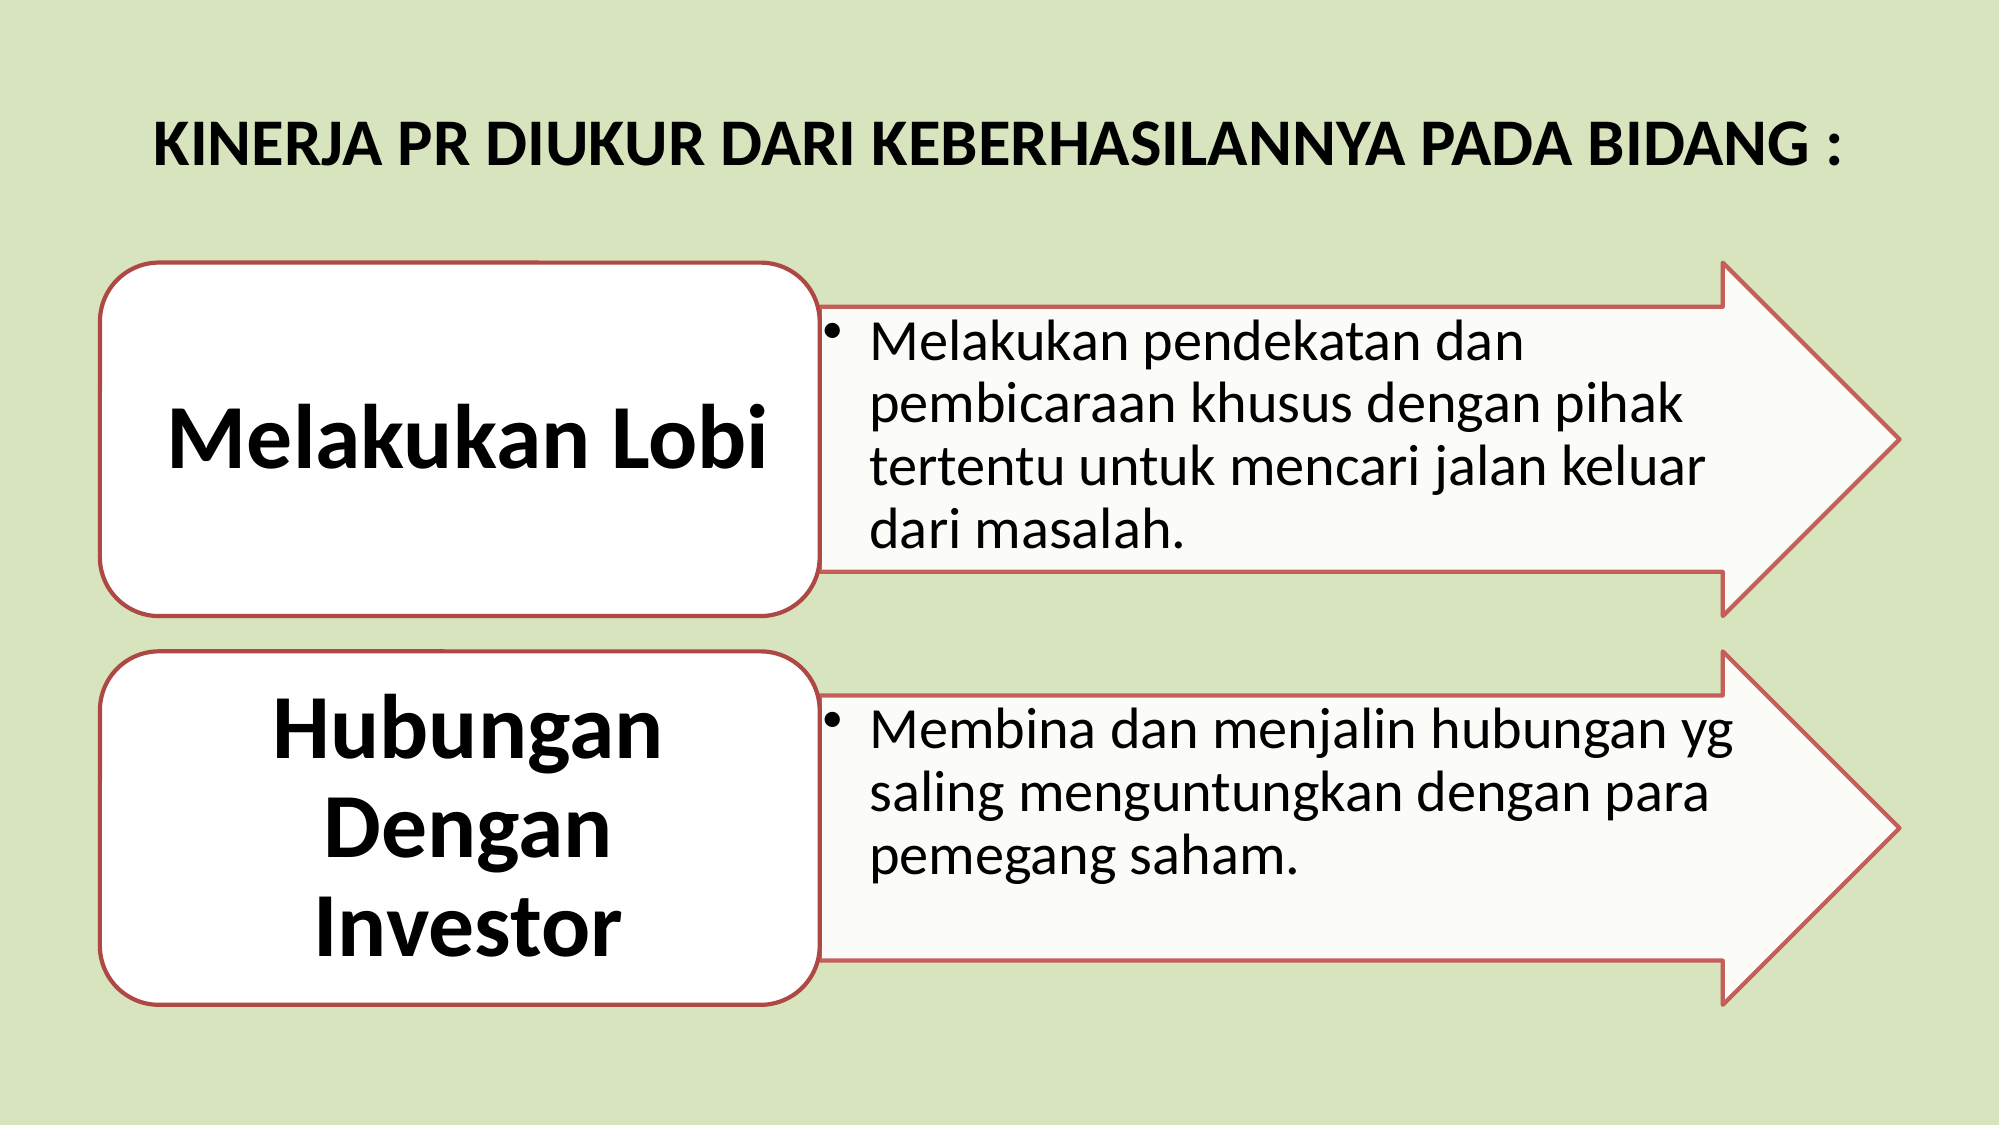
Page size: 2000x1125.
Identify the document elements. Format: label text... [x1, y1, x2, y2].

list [99, 262, 1900, 1006]
title KINERJA PR DIUKUR DARI KEBERHASILANNYA PADA BIDANG : [99, 45, 1900, 233]
